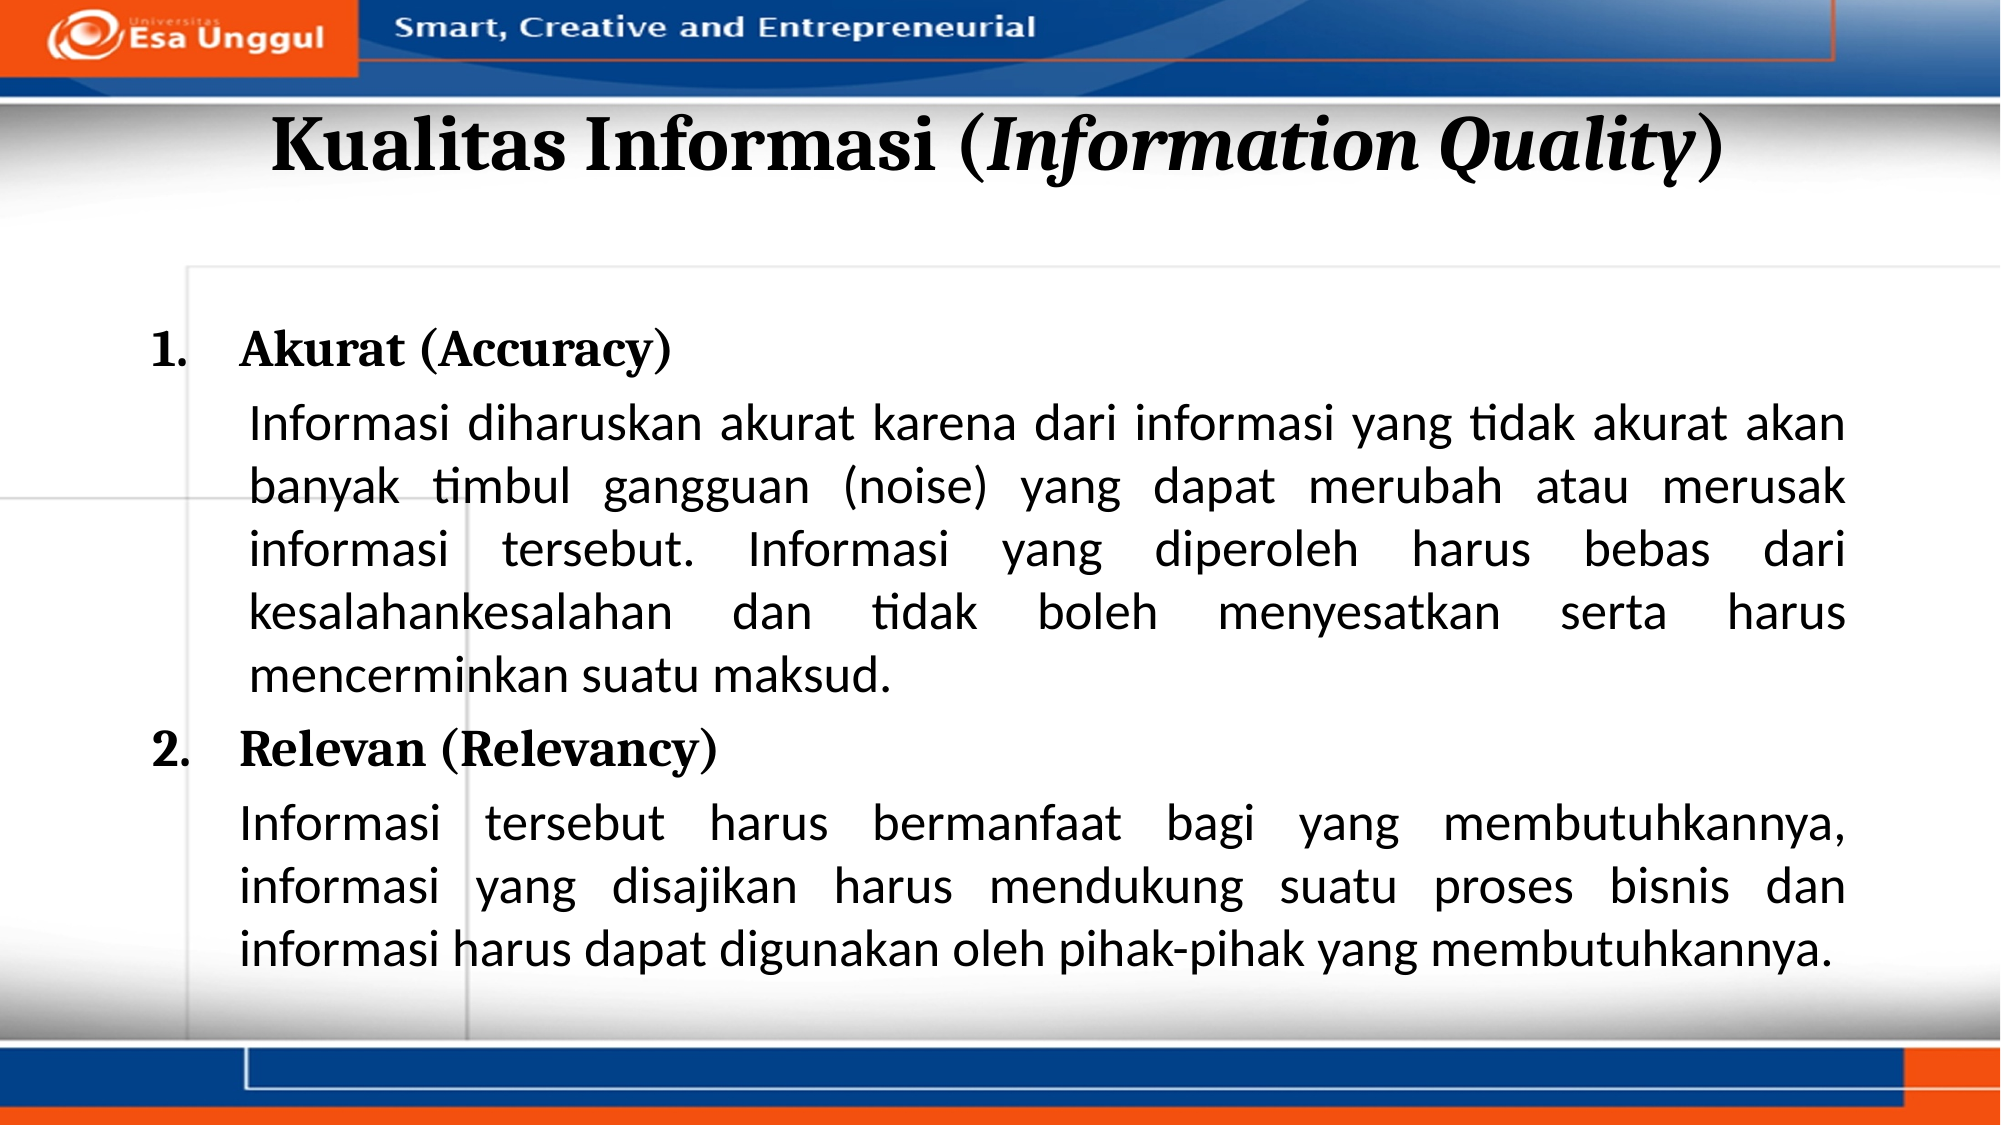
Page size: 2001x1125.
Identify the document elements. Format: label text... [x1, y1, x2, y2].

list Akurat (Accuracy) Informasi diharuskan akurat karena dari informasi yang tidak akurat akan banyak timbul gangguan (noise) yang dapat merubah atau merusak informasi tersebut. Informasi yang diperoleh harus bebas dari kesalahankesalahan dan tidak boleh menyesatkan serta harus mencerminkan suatu maksud. Relevan (Relevancy) Informasi tersebut harus bermanfaat bagi yang membutuhkannya, informasi yang disajikan harus mendukung suatu proses bisnis dan informasi harus dapat digunakan oleh pihak-pihak yang membutuhkannya. [137, 306, 1863, 1020]
picture [0, 0, 2001, 1125]
title Kualitas Informasi (Information Quality) [99, 45, 1900, 233]
